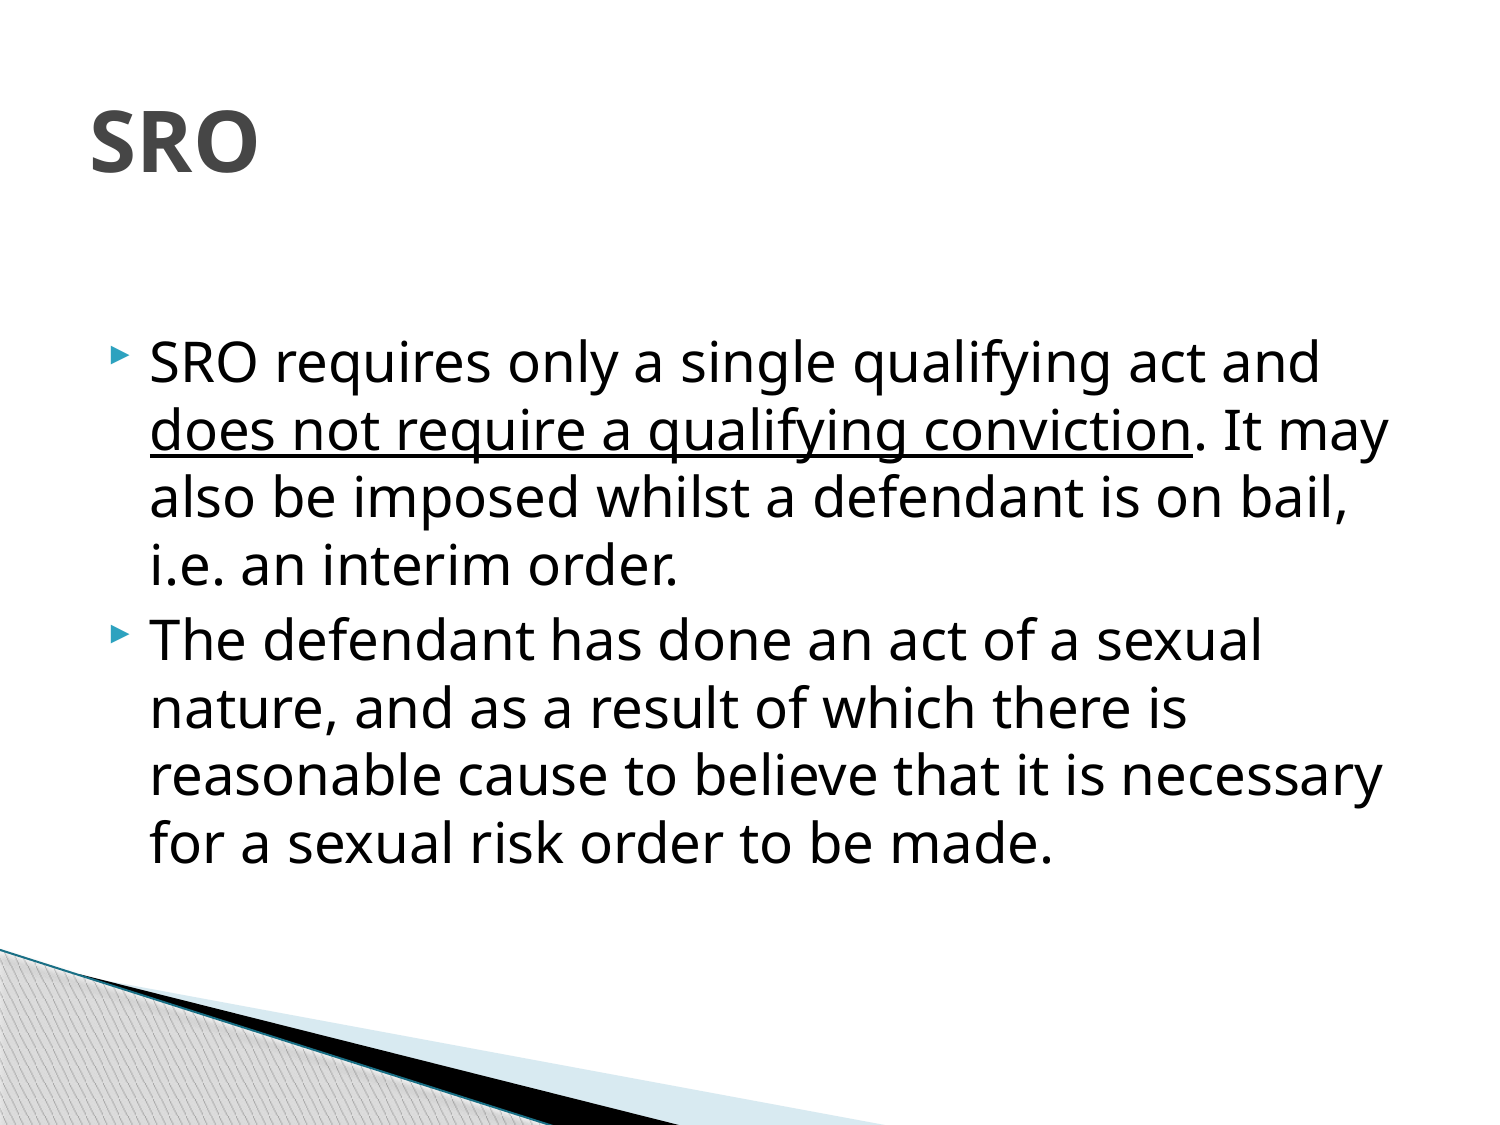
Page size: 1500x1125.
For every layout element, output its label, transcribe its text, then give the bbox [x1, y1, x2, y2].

title SRO [75, 45, 1425, 233]
list SRO requires only a single qualifying act and does not require a qualifying conviction. It may also be imposed whilst a defendant is on bail, i.e. an interim order. The defendant has done an act of a sexual nature, and as a result of which there is reasonable cause to believe that it is necessary for a sexual risk order to be made. [75, 243, 1425, 986]
